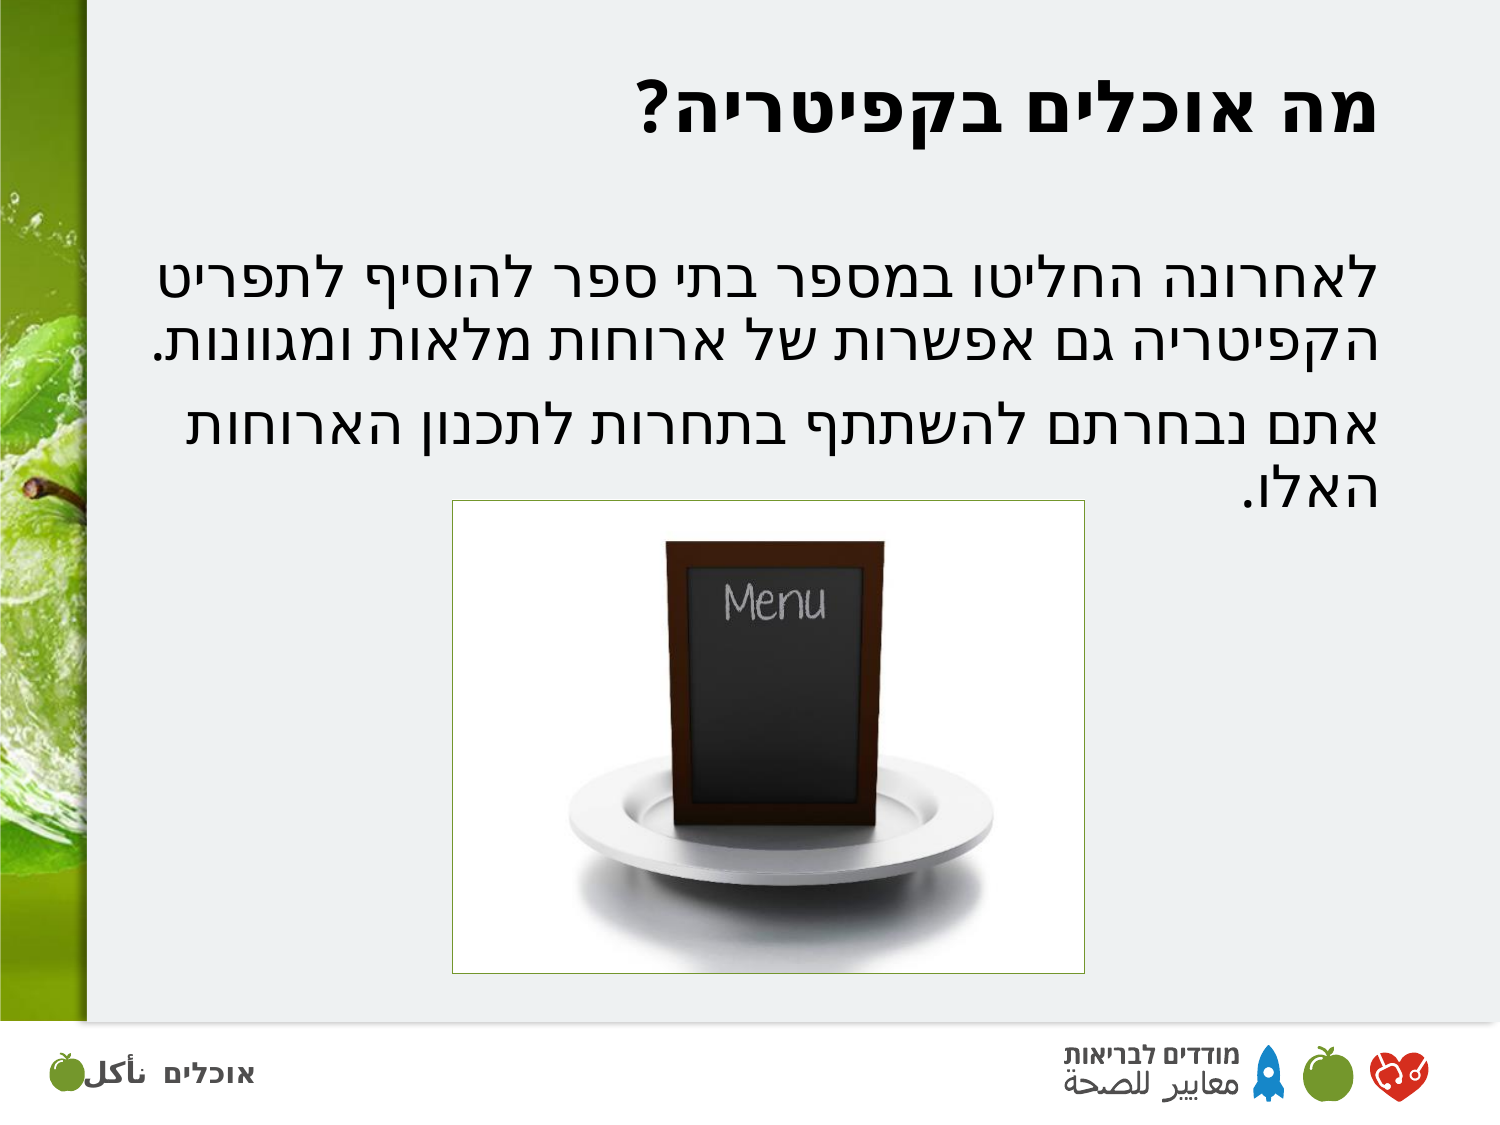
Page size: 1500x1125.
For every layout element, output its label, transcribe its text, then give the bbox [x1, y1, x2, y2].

list לאחרונה החליטו במספר בתי ספר להוסיף לתפריט הקפיטריה גם אפשרות של ארוחות מלאות ומגוונות. אתם נבחרתם להשתתף בתחרות לתכנון הארוחות האלו. [103, 239, 1397, 891]
picture [0, 0, 86, 1021]
picture [452, 499, 1085, 974]
title מה אוכלים בקפיטריה? [103, 0, 1397, 218]
